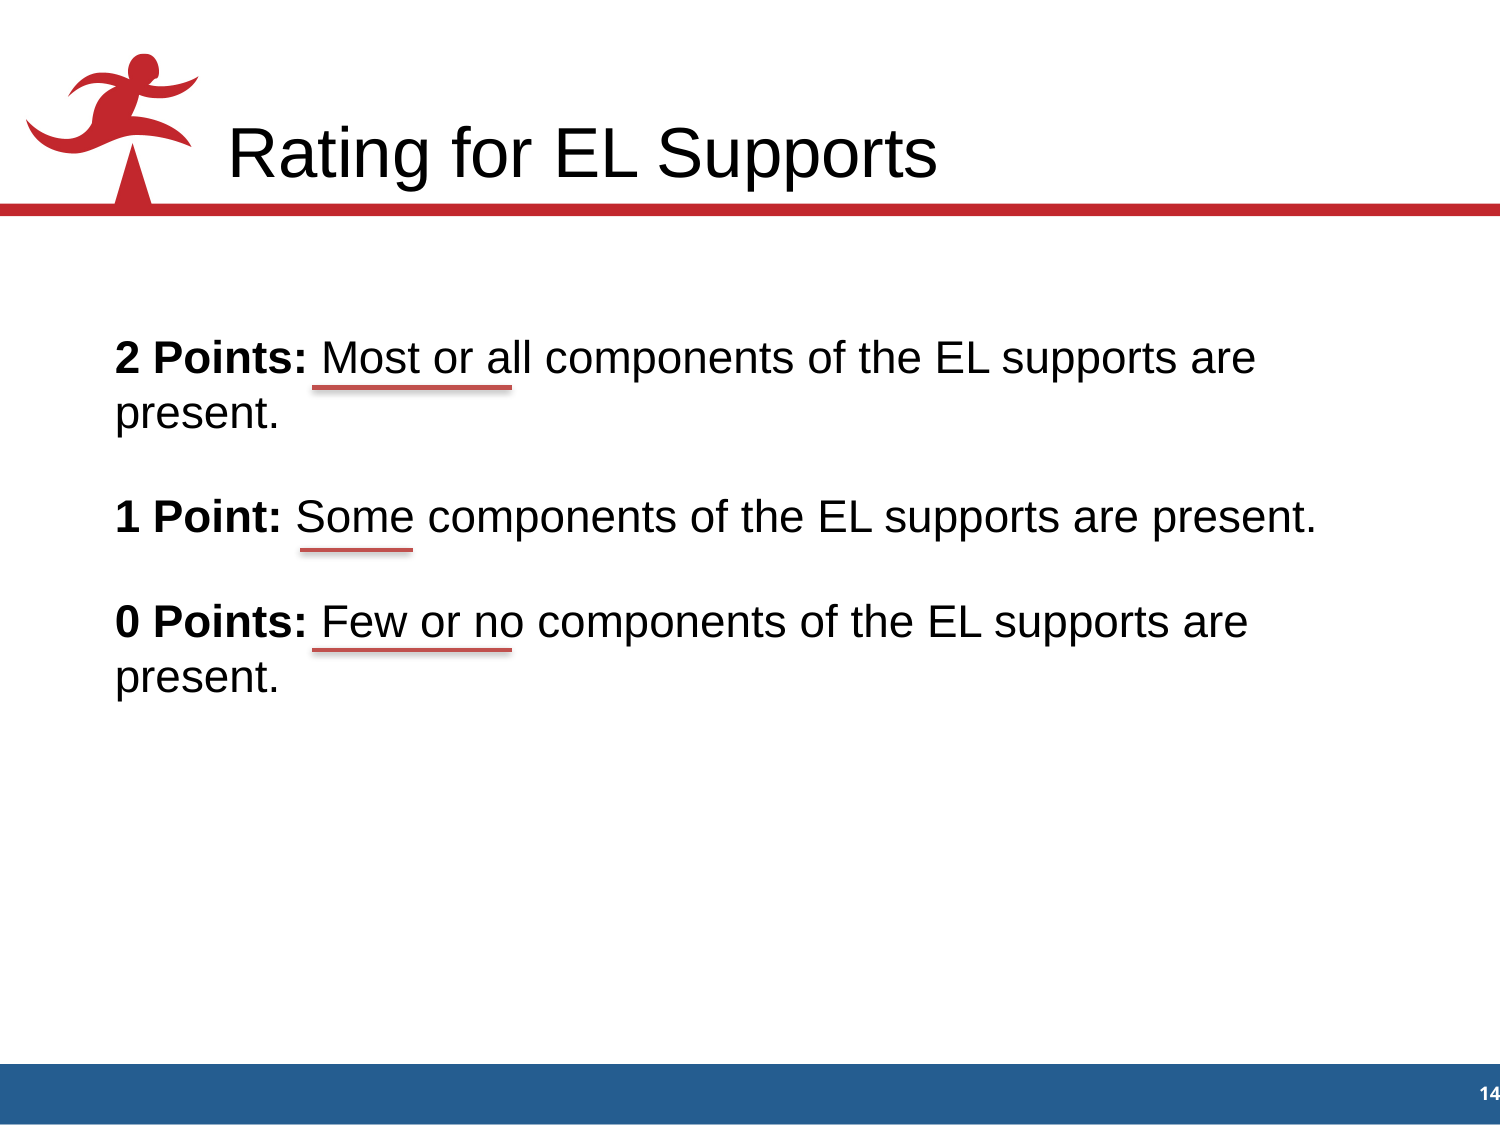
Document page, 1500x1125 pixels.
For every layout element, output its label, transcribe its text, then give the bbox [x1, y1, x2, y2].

title Rating for EL Supports [212, 50, 1375, 200]
picture [0, 0, 1500, 1125]
text_box 2 Points: Most or all components of the EL supports are present. 1 Point: Some components of the EL supports are present. 0 Points: Few or no components of the EL supports are present. [99, 249, 1350, 845]
